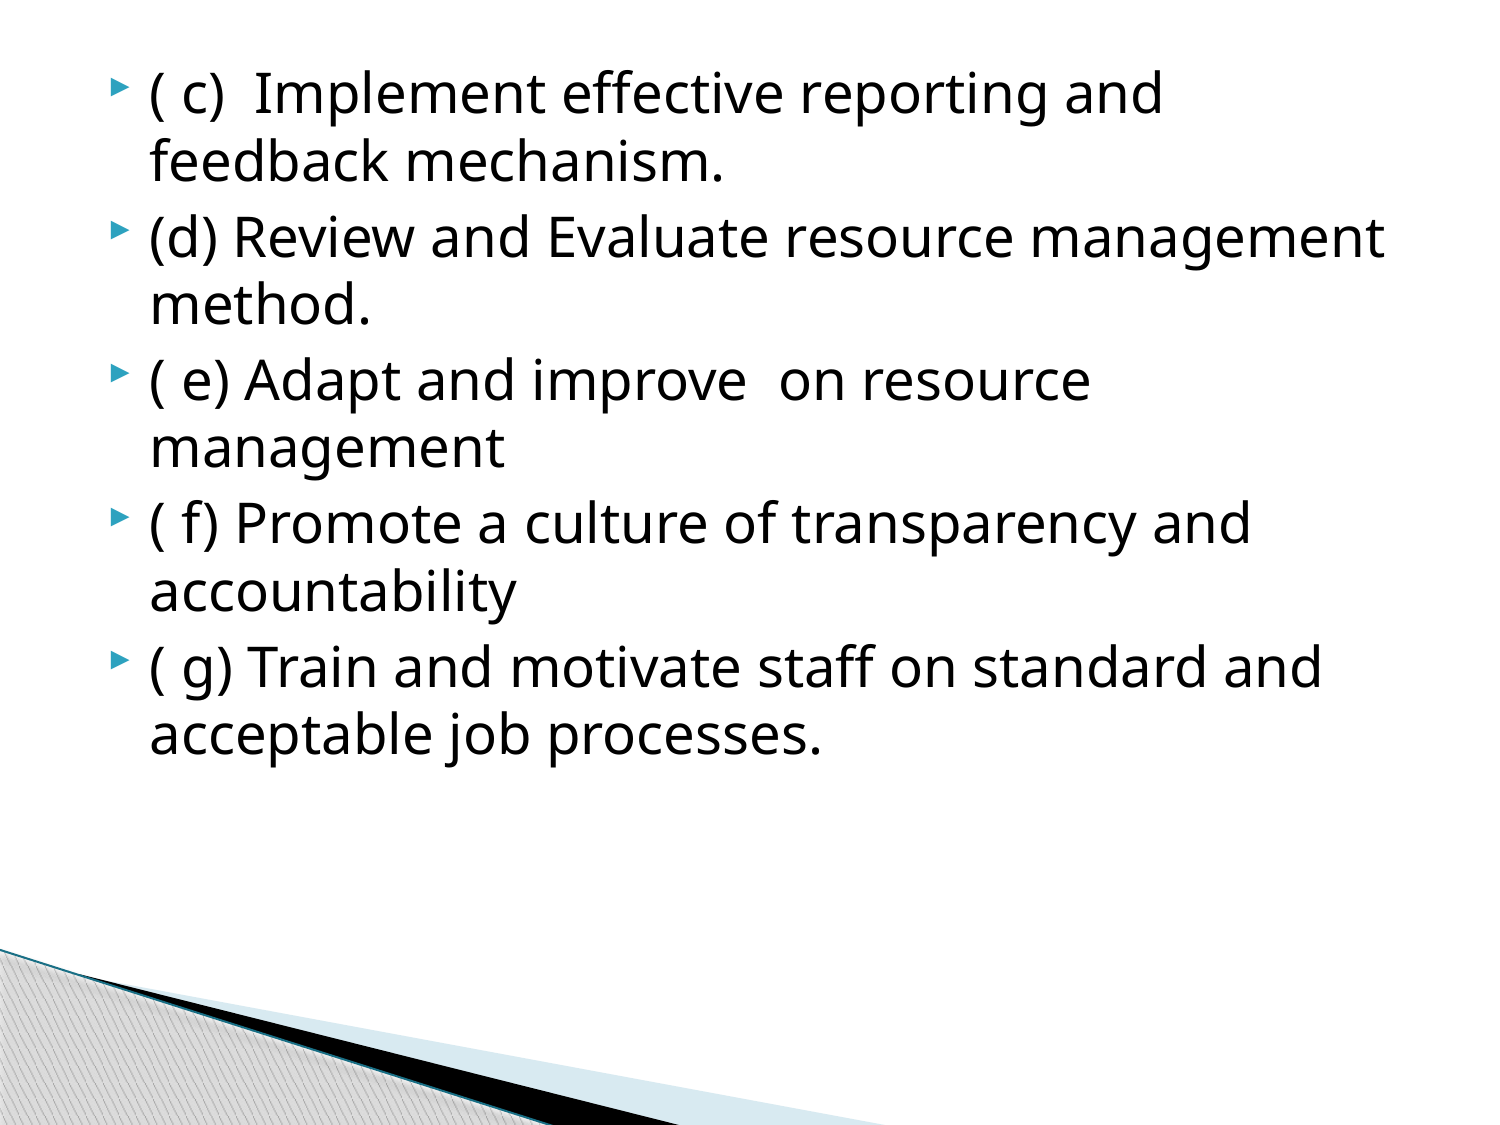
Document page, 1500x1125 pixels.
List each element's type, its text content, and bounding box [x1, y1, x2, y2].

list ( c) Implement effective reporting and feedback mechanism. (d) Review and Evaluate resource management method. ( e) Adapt and improve on resource management ( f) Promote a culture of transparency and accountability ( g) Train and motivate staff on standard and acceptable job processes. [75, 50, 1425, 1005]
